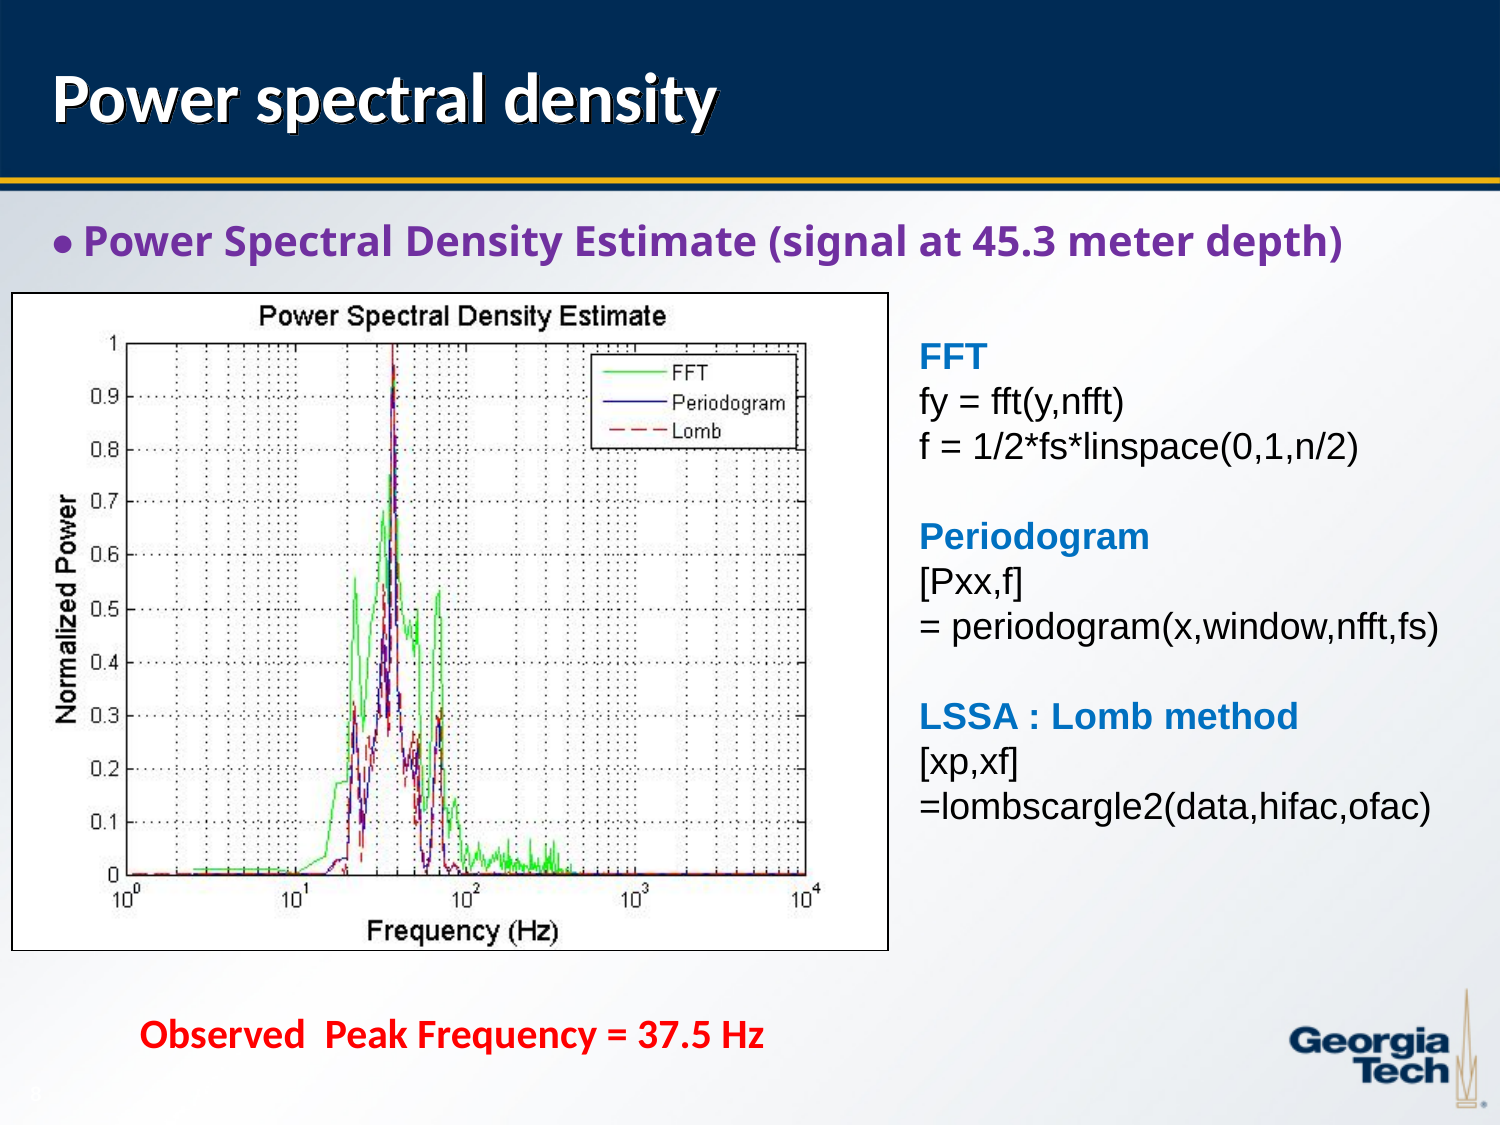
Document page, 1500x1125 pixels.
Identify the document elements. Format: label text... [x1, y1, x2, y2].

title Power spectral density [37, 0, 1476, 188]
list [12, 293, 888, 951]
text_box Observed Peak Frequency = 37.5 Hz [125, 999, 988, 1065]
picture [0, 0, 1500, 1125]
text_box FFT fy = fft(y,nfft) f = 1/2*fs*linspace(0,1,n/2) Periodogram [Pxx,f] = periodogram(x,window,nfft,fs) LSSA : Lomb method [xp,xf] =lombscargle2(data,hifac,ofac) [904, 324, 1455, 835]
text_box • Power Spectral Density Estimate (signal at 45.3 meter depth) [37, 206, 1475, 272]
